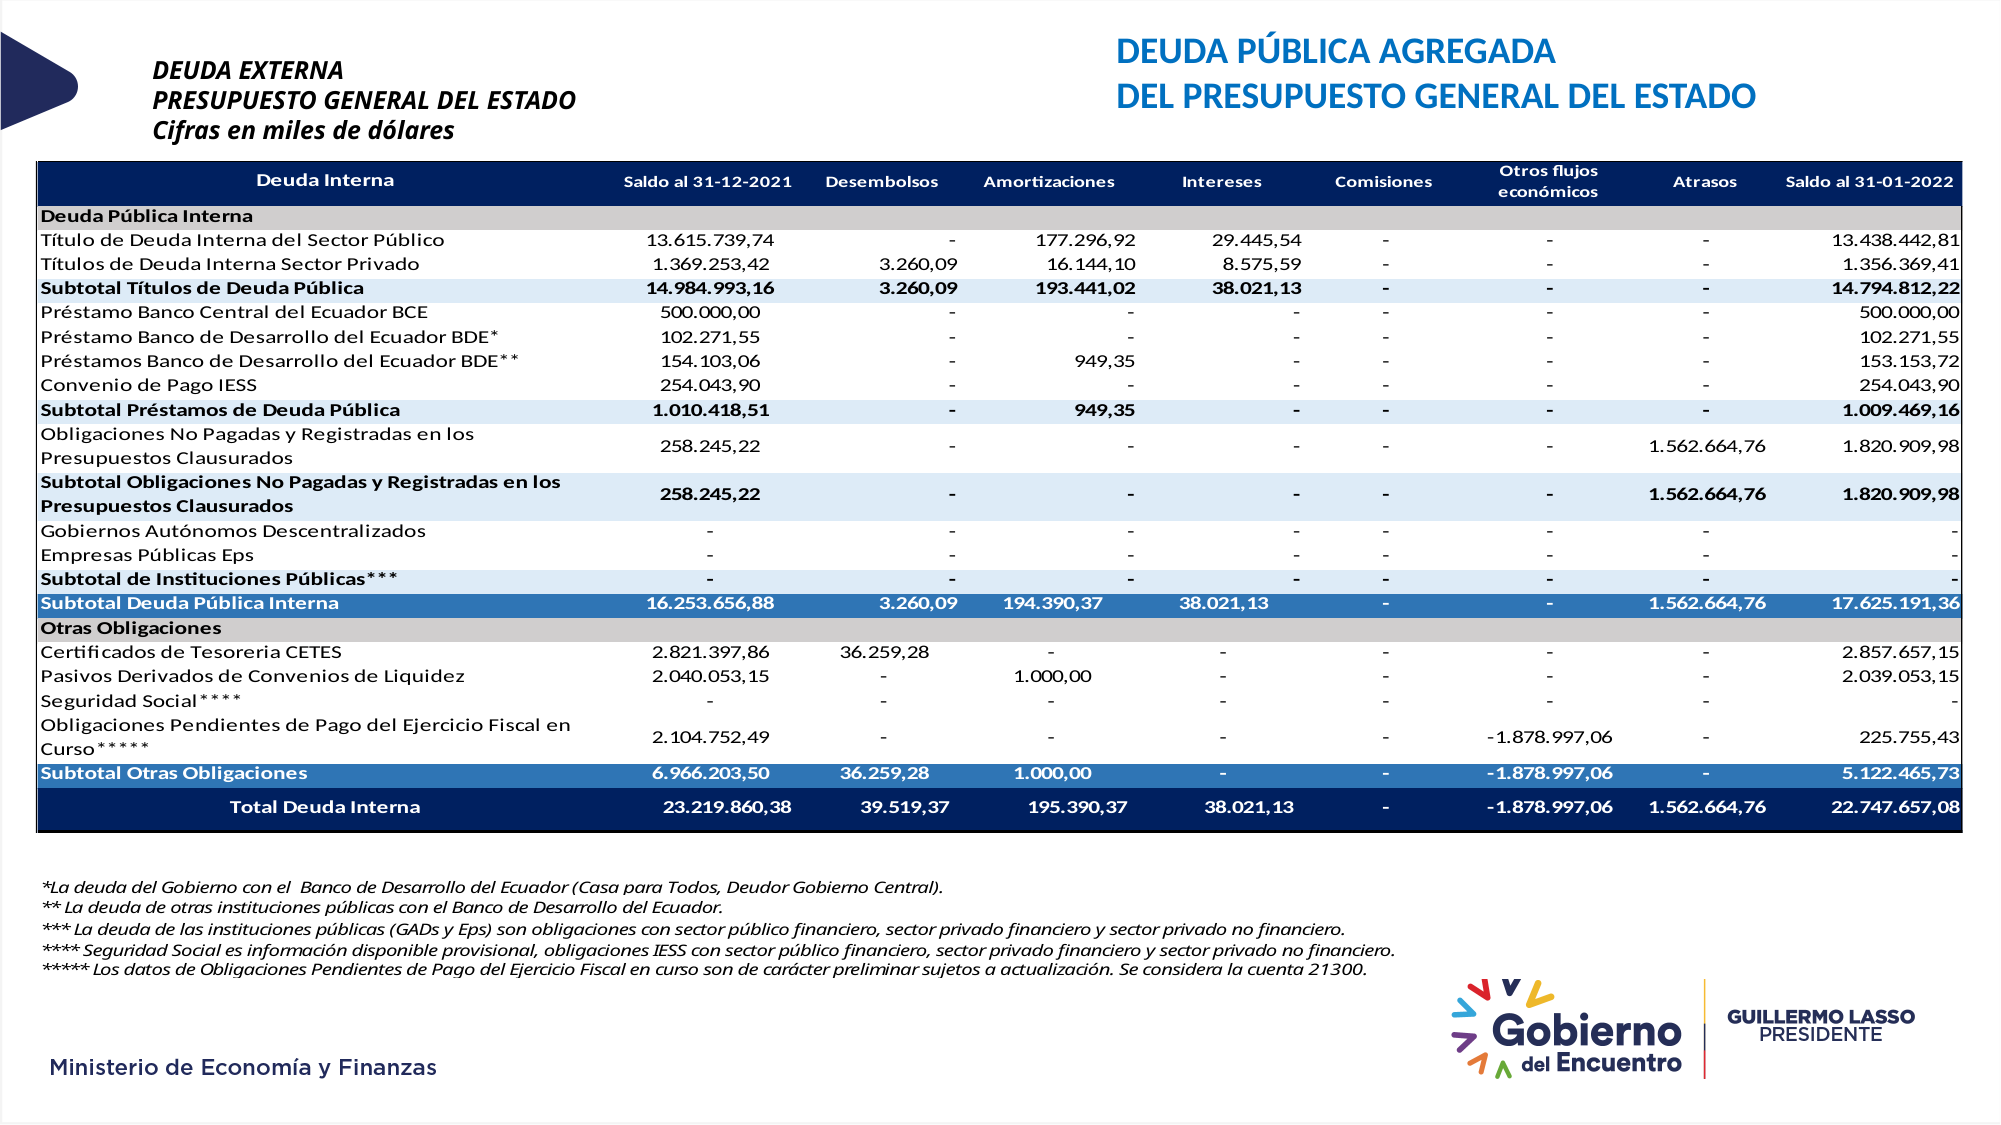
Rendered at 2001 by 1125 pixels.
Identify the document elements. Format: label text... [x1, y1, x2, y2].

picture [0, 0, 2001, 1125]
text_box DEUDA PÚBLICA AGREGADA DEL PRESUPUESTO GENERAL DEL ESTADO [1101, 18, 1863, 124]
text_box DEUDA EXTERNA PRESUPUESTO GENERAL DEL ESTADO Cifras en miles de dólares [137, 52, 834, 117]
